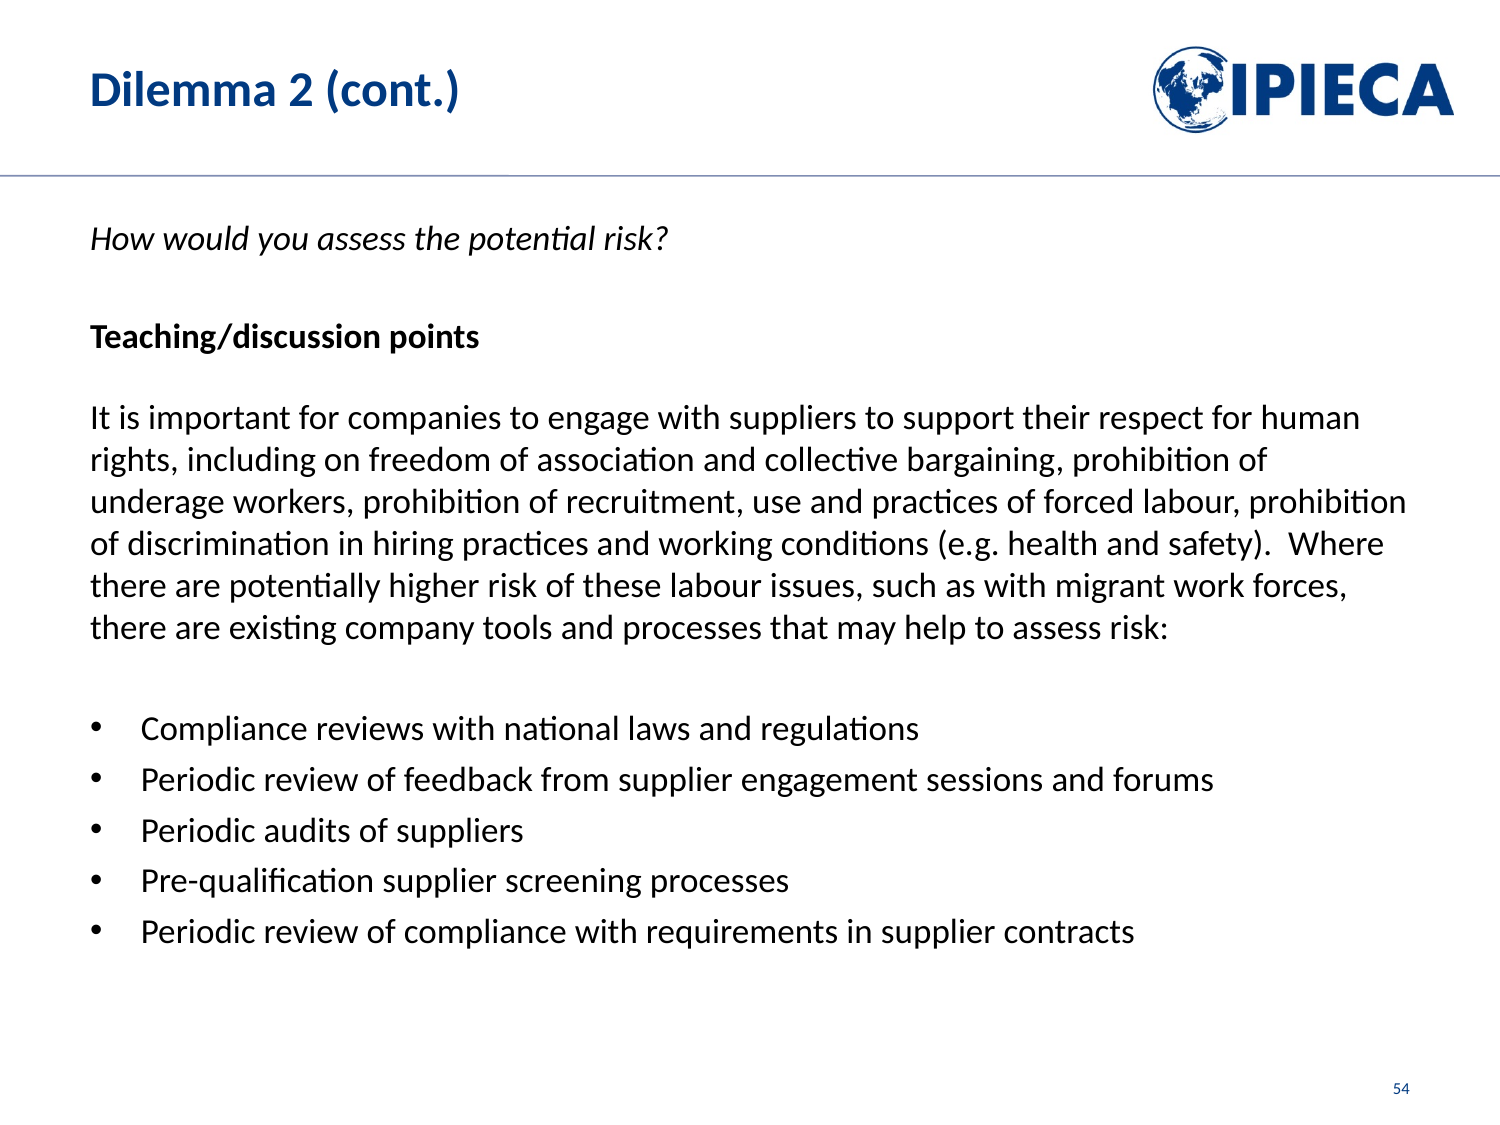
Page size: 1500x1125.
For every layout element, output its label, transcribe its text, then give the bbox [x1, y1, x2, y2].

title Dilemma 2 (cont.) [74, 48, 1372, 132]
list How would you assess the potential risk? Teaching/discussion points It is important for companies to engage with suppliers to support their respect for human rights, including on freedom of association and collective bargaining, prohibition of underage workers, prohibition of recruitment, use and practices of forced labour, prohibition of discrimination in hiring practices and working conditions (e.g. health and safety). Where there are potentially higher risk of these labour issues, such as with migrant work forces, there are existing company tools and processes that may help to assess risk: Compliance reviews with national laws and regulations Periodic review of feedback from supplier engagement sessions and forums Periodic audits of suppliers Pre-qualification supplier screening processes Periodic review of compliance with requirements in supplier contracts [75, 208, 1425, 1005]
picture [1142, 35, 1454, 142]
slide_number 54 [1074, 1057, 1425, 1118]
